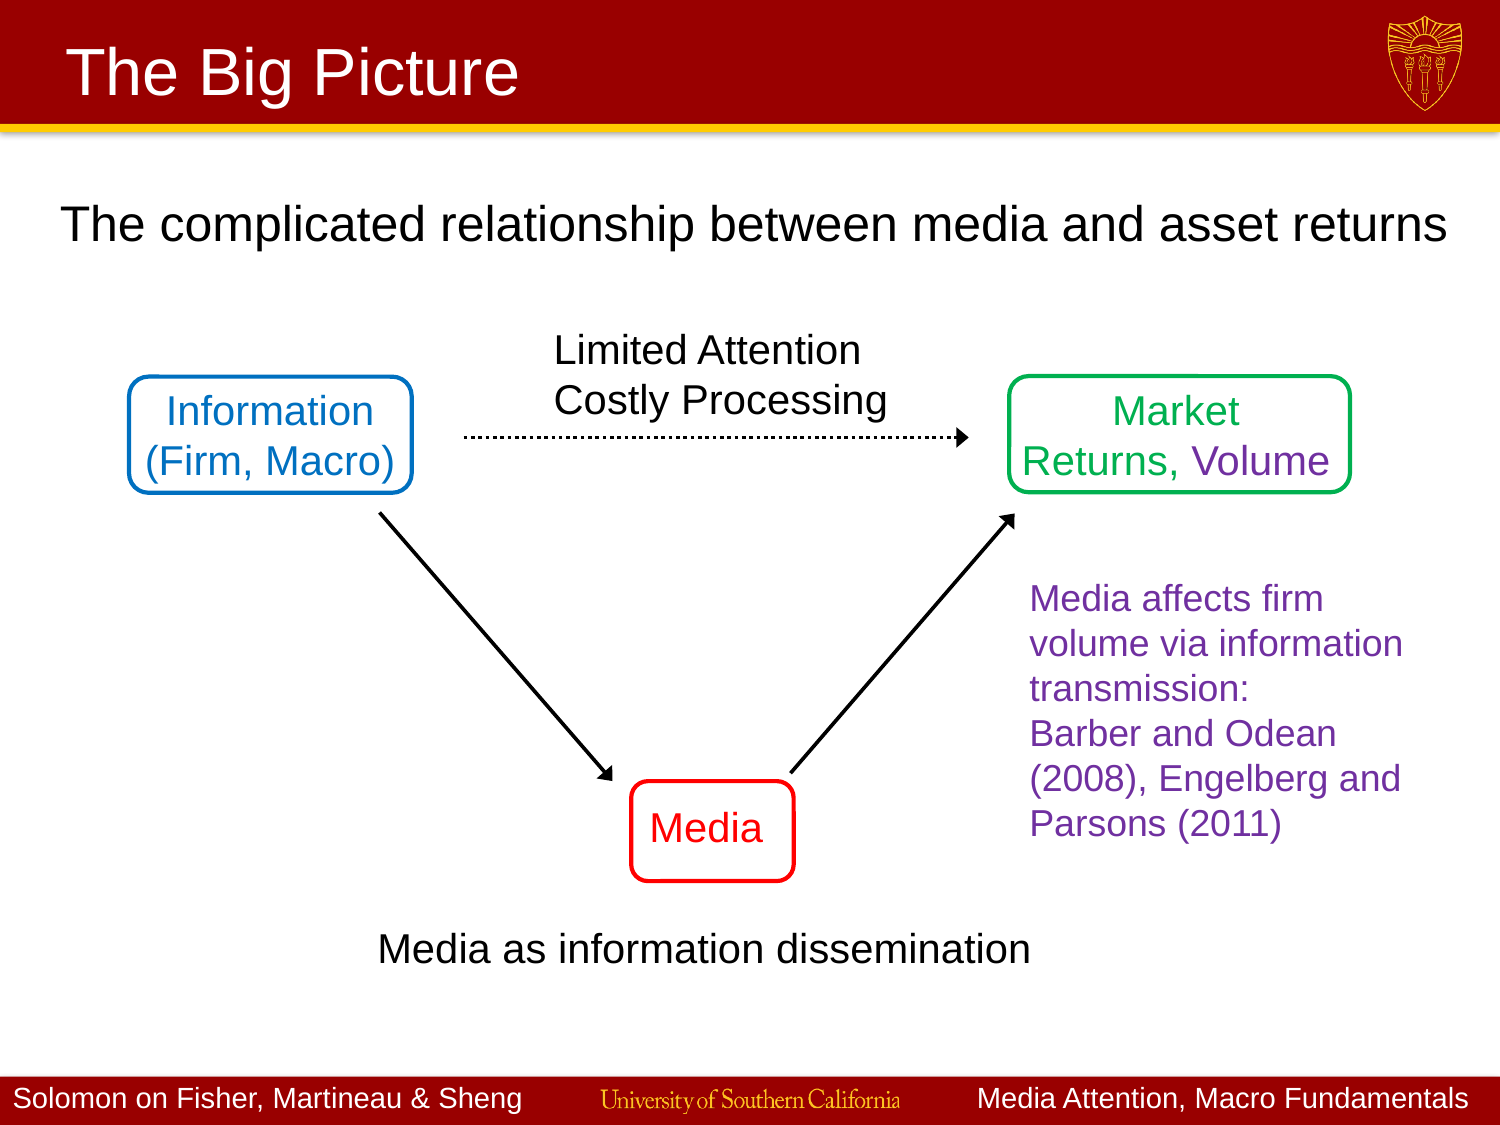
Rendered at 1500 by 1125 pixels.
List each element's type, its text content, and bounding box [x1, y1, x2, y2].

text_box [136, 491, 405, 495]
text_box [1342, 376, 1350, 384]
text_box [790, 513, 1015, 774]
title The Big Picture [49, 24, 1401, 113]
text_box Media affects firm volume via information transmission: Barber and Odean (2008), Engelberg and Parsons (2011) [1014, 566, 1463, 851]
text_box Market Returns, Volume [1002, 376, 1017, 491]
list The complicated relationship between media and asset returns [44, 183, 1500, 272]
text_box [379, 512, 613, 782]
text_box [629, 779, 796, 884]
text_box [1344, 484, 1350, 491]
text_box Media [631, 793, 782, 859]
text_box Limited Attention Costly Processing [538, 315, 908, 431]
text_box Media as information dissemination [362, 914, 1131, 980]
text_box Information (Firm, Macro) [129, 376, 411, 491]
text_box [1007, 373, 1353, 495]
